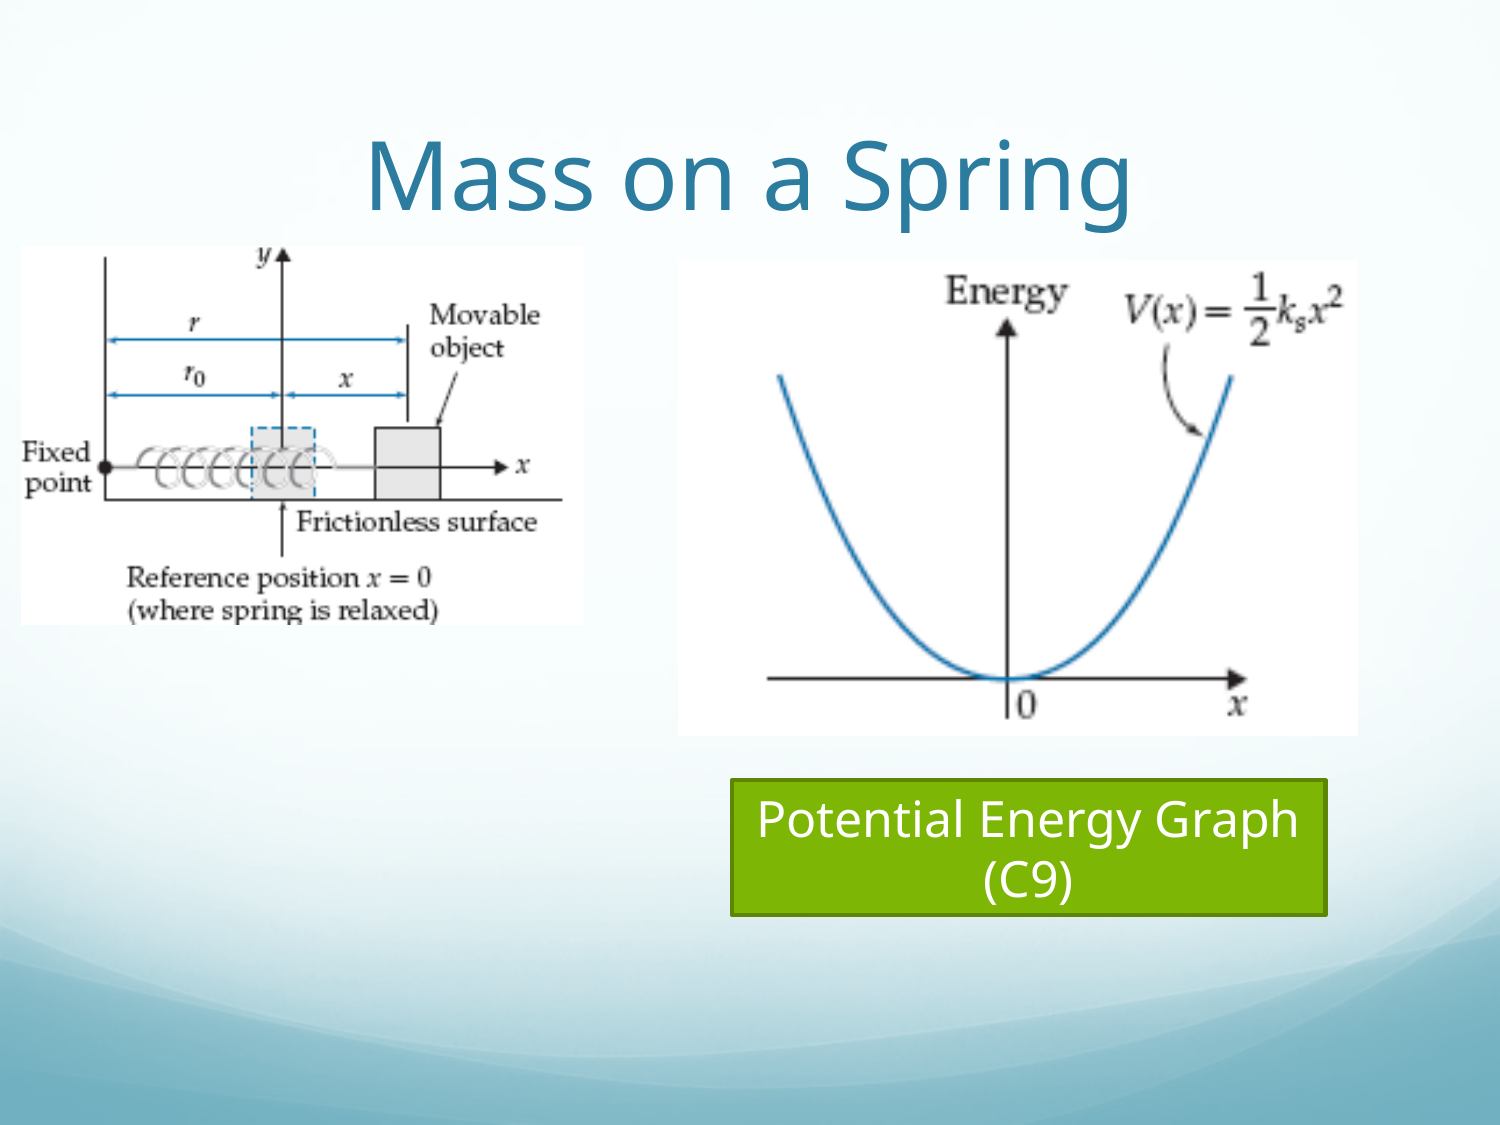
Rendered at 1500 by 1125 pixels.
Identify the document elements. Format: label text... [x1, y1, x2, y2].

picture [20, 245, 584, 626]
picture [678, 259, 1358, 737]
title Mass on a Spring [90, 17, 1410, 237]
text_box Potential Energy Graph (C9) [730, 778, 1328, 917]
